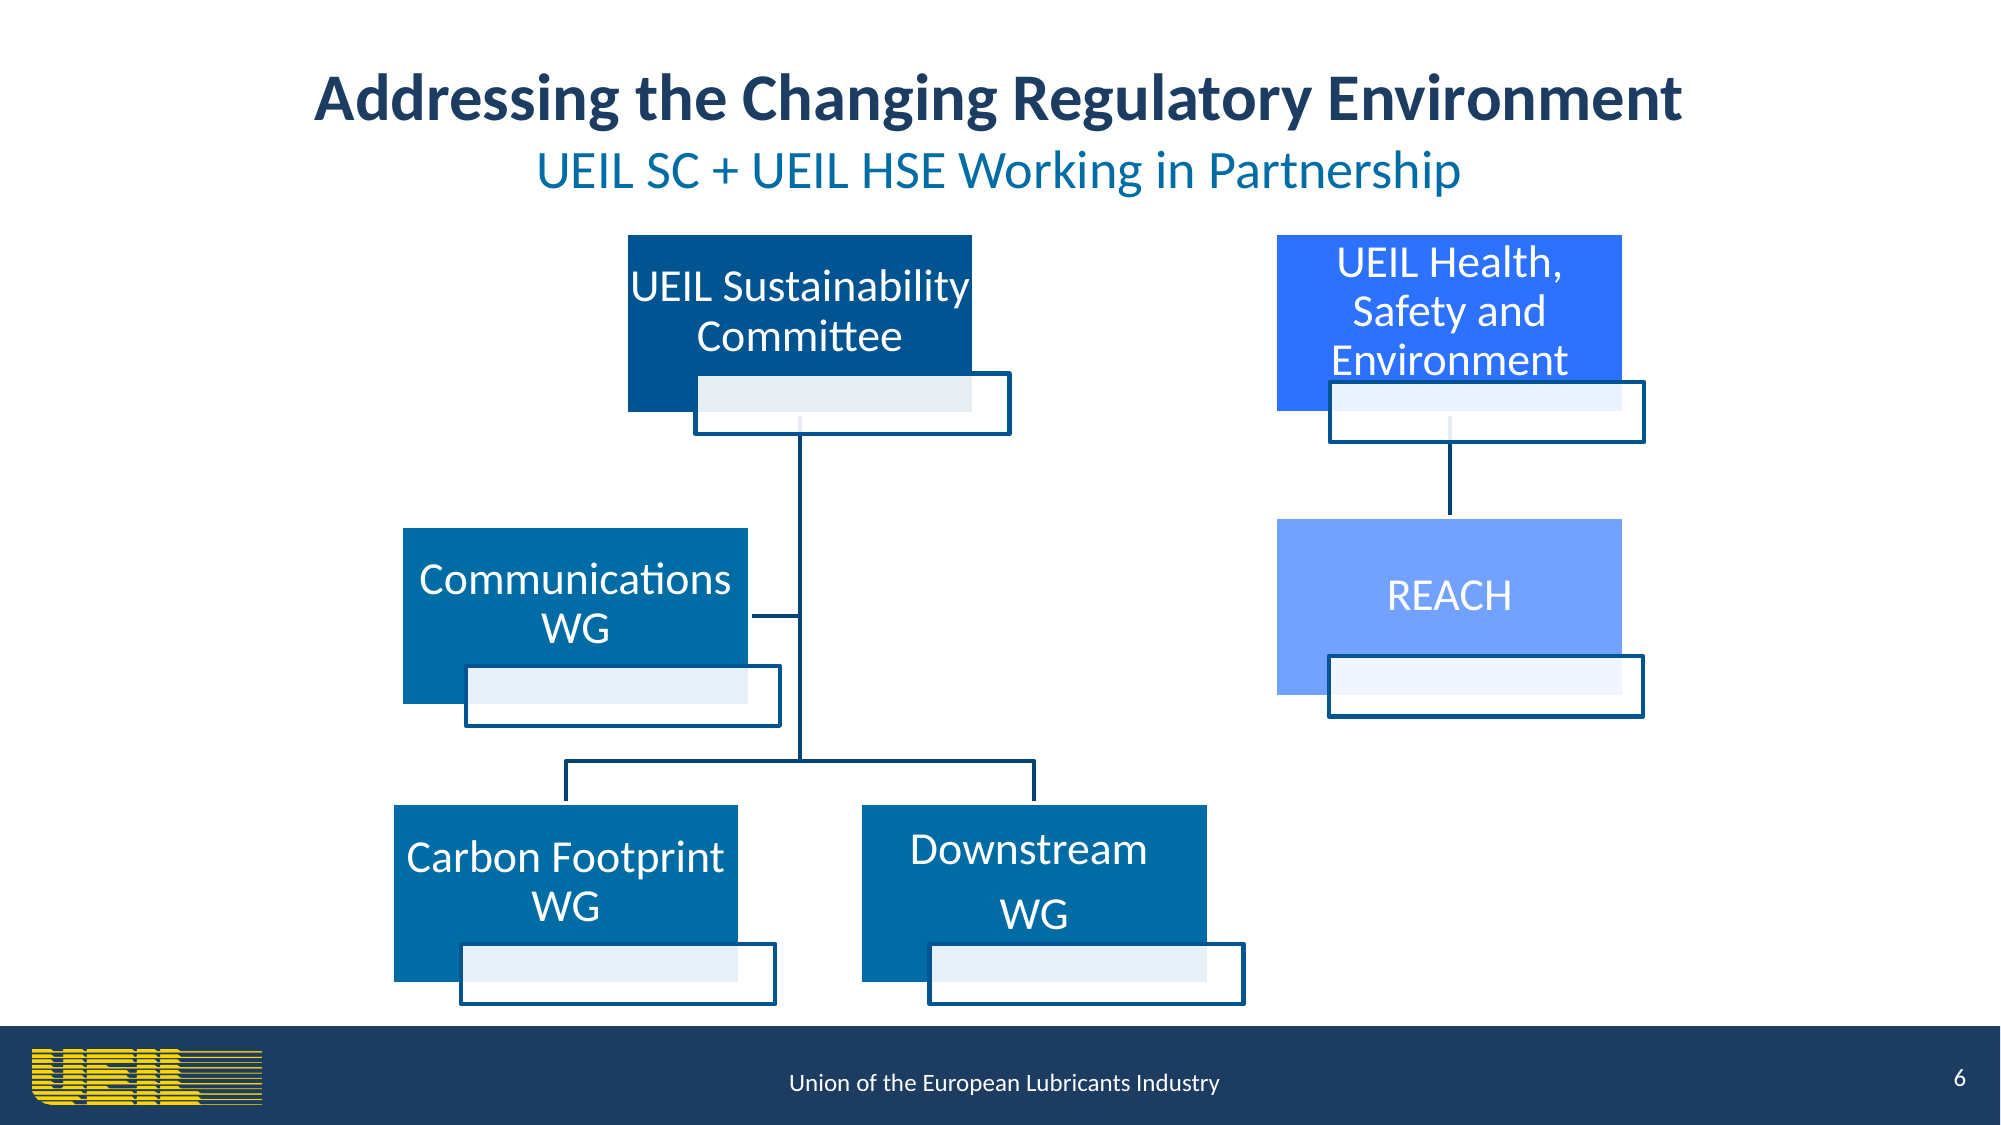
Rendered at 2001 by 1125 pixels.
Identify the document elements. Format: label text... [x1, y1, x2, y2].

text_box Addressing the Changing Regulatory Environment UEIL SC + UEIL HSE Working in Partnership [0, 46, 2000, 207]
picture [0, 1026, 2001, 1125]
slide_number 6 [1514, 1054, 1982, 1115]
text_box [31, 232, 1838, 1005]
